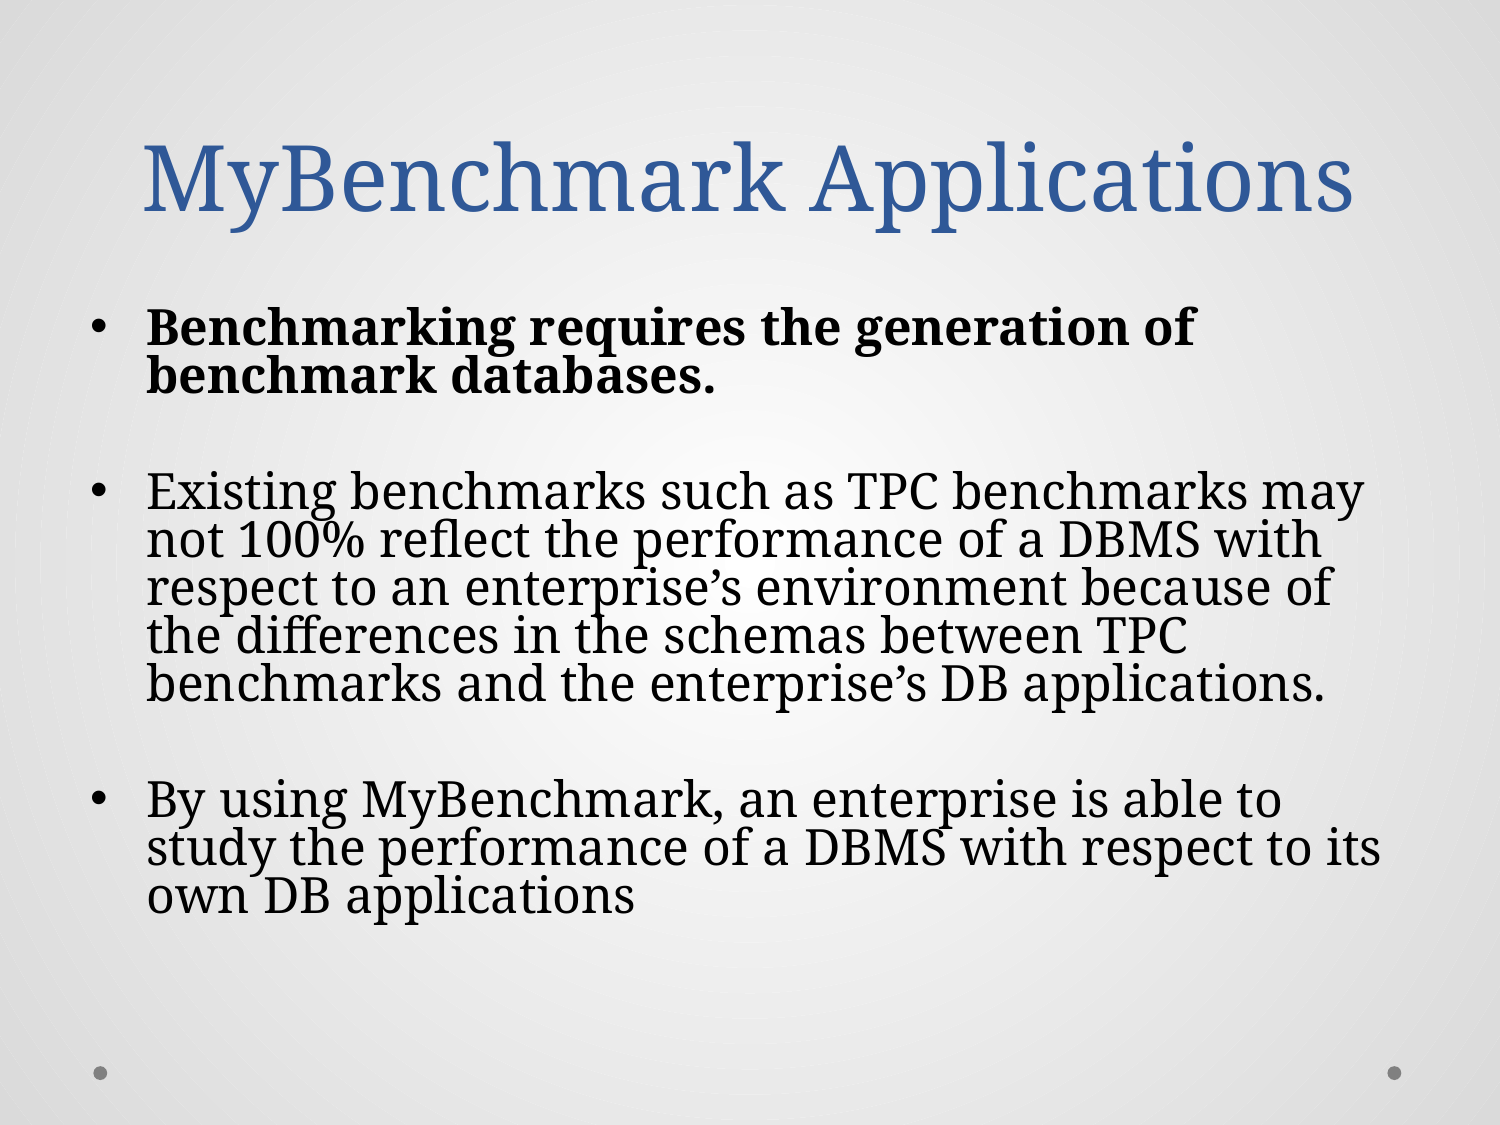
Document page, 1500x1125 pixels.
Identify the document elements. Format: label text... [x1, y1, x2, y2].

title MyBenchmark Applications [75, 37, 1425, 238]
list Benchmarking requires the generation of benchmark databases. Existing benchmarks such as TPC benchmarks may not 100% reﬂect the performance of a DBMS with respect to an enterprise’s environment because of the differences in the schemas between TPC benchmarks and the enterprise’s DB applications. By using MyBenchmark, an enterprise is able to study the performance of a DBMS with respect to its own DB applications [75, 299, 1425, 1075]
